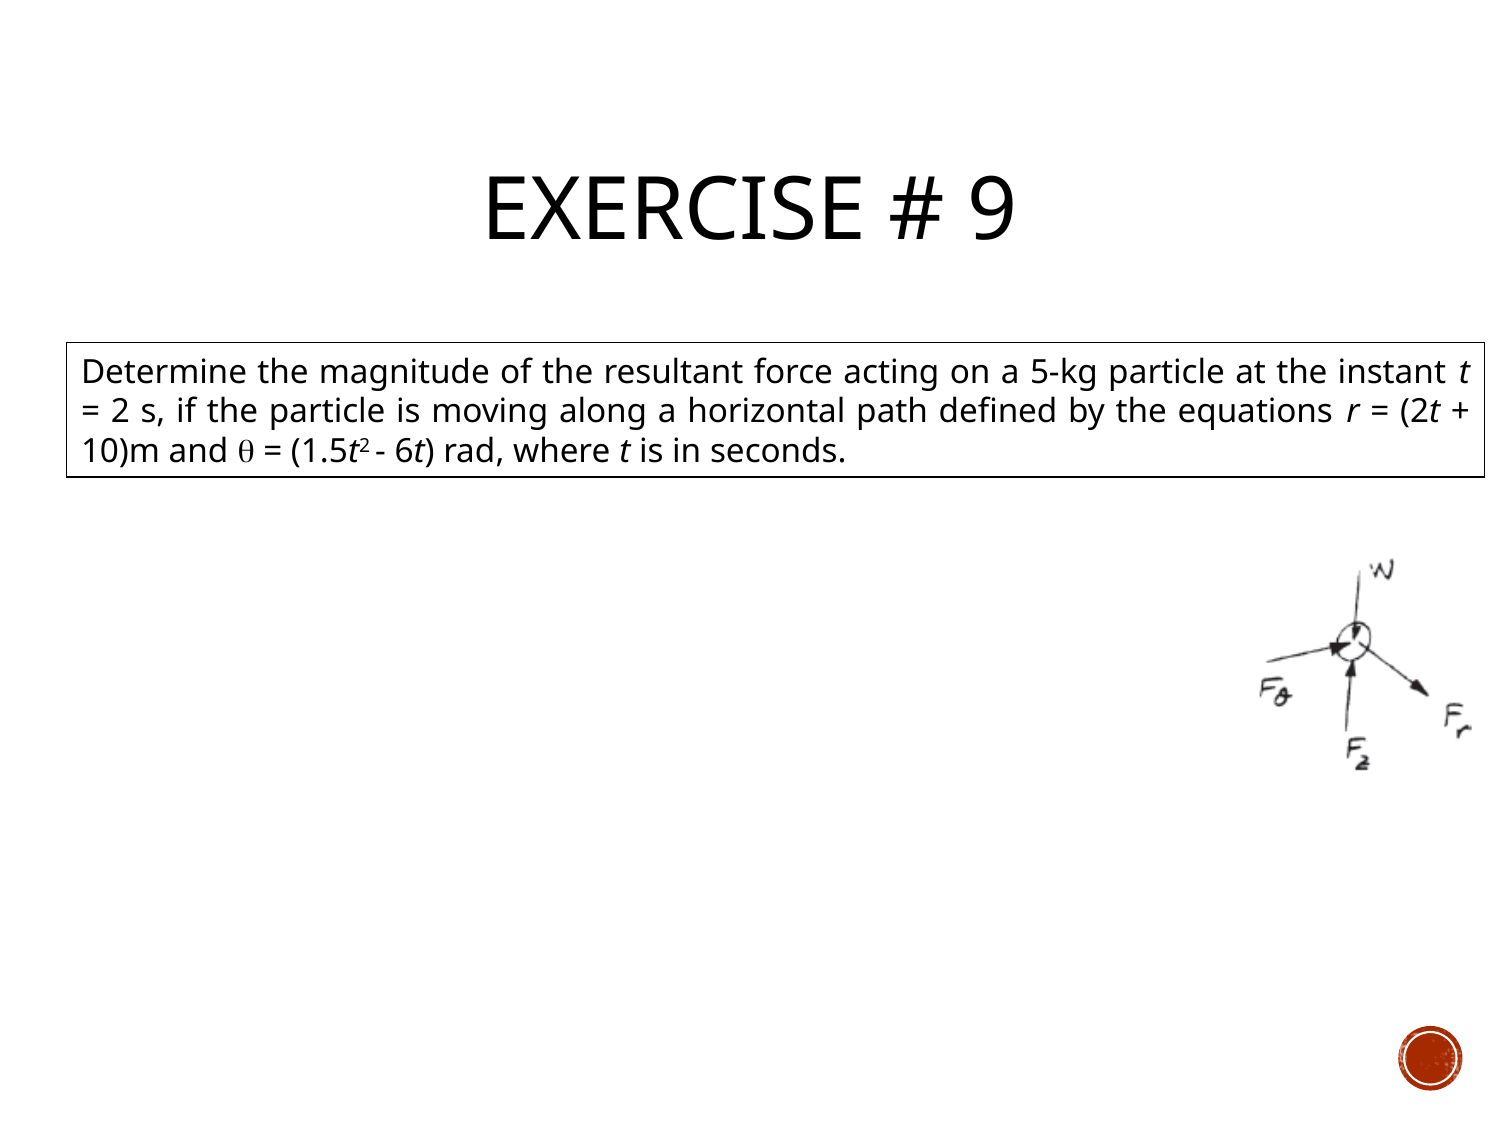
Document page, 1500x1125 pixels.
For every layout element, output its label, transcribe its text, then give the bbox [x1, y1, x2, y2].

picture [1246, 552, 1480, 773]
title Exercise # 9 [112, 79, 1388, 342]
text_box Determine the magnitude of the resultant force acting on a 5-kg particle at the instant t = 2 s, if the particle is moving along a horizontal path defined by the equations r = (2t + 10)m and q = (1.5t2 - 6t) rad, where t is in seconds. [66, 342, 1485, 477]
